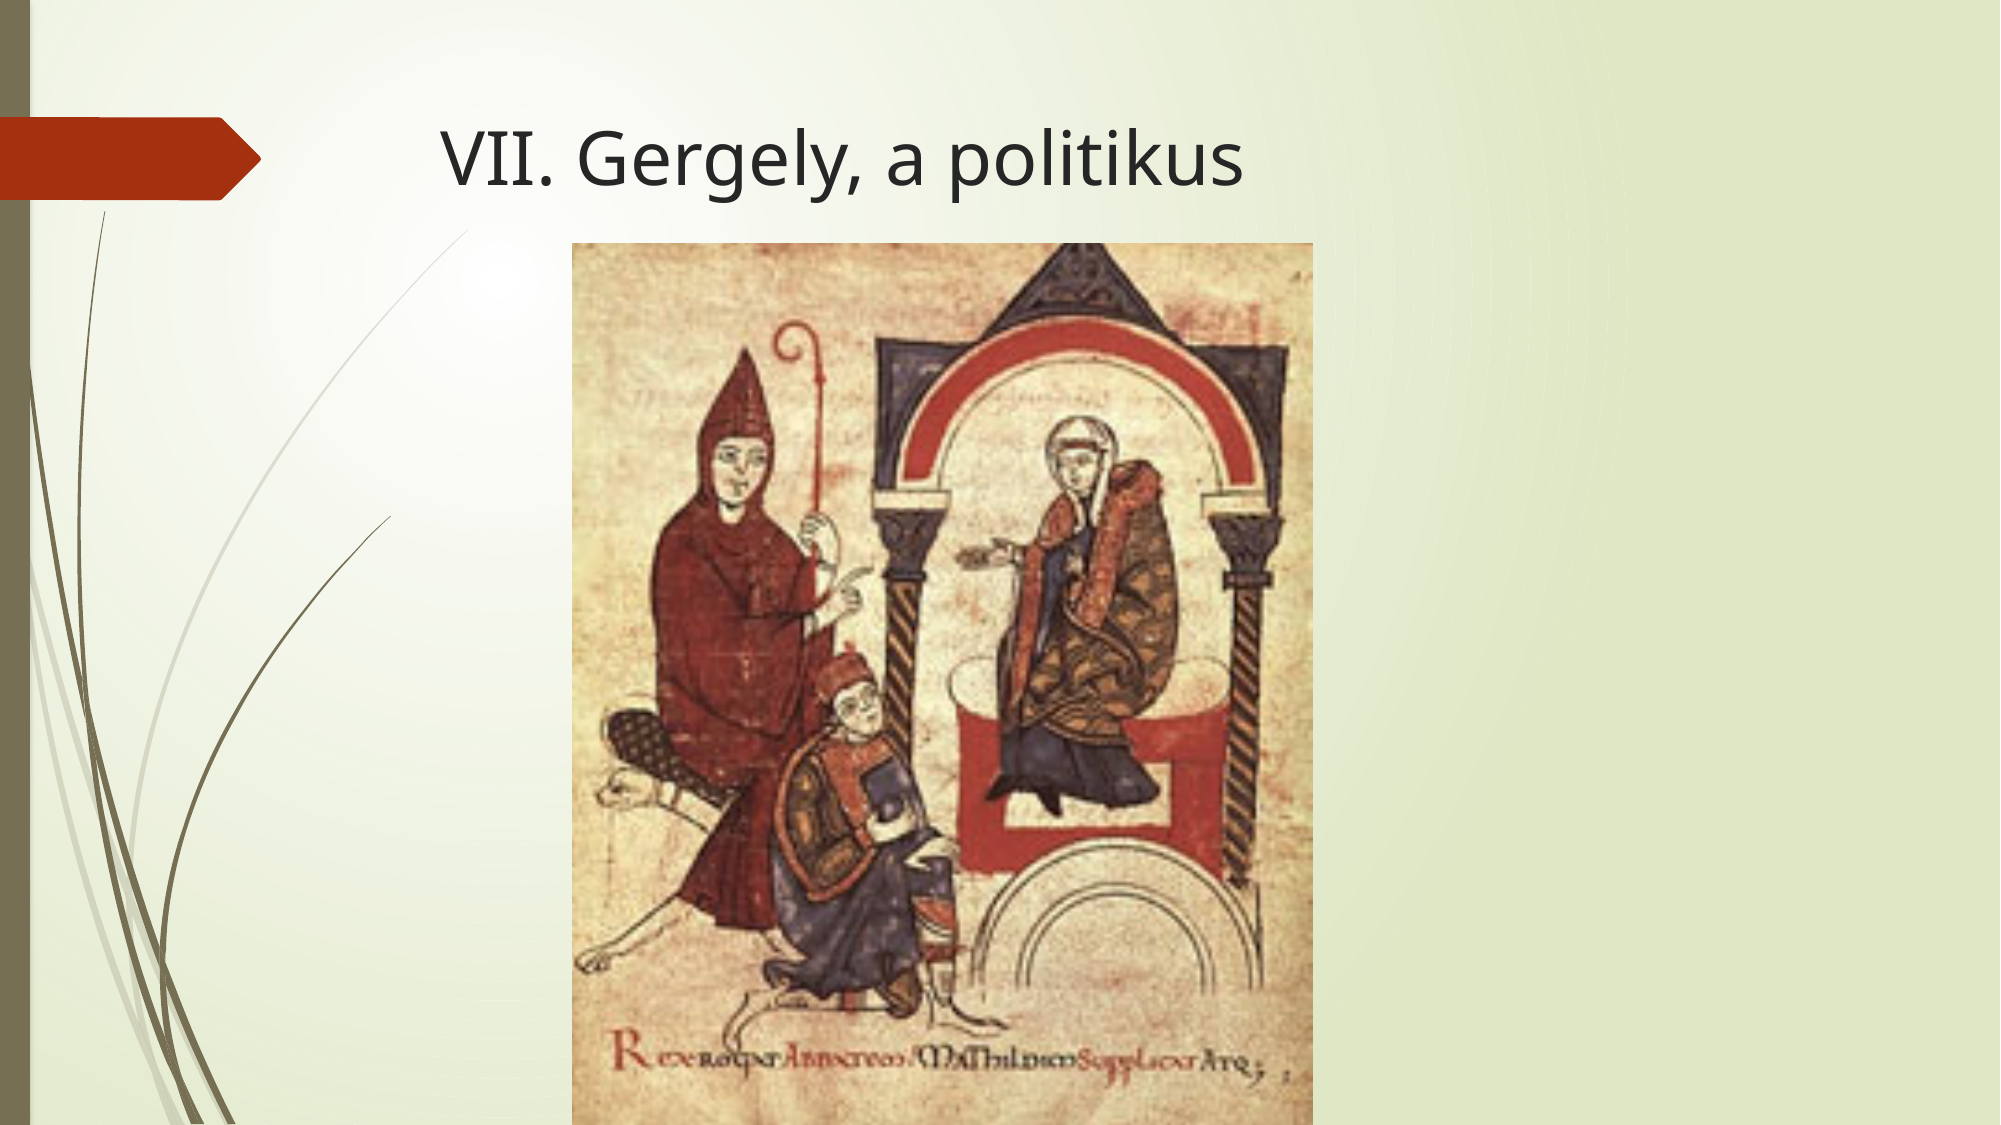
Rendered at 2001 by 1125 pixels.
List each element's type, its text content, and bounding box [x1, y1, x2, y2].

title VII. Gergely, a politikus [425, 102, 1888, 313]
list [572, 243, 1313, 1125]
